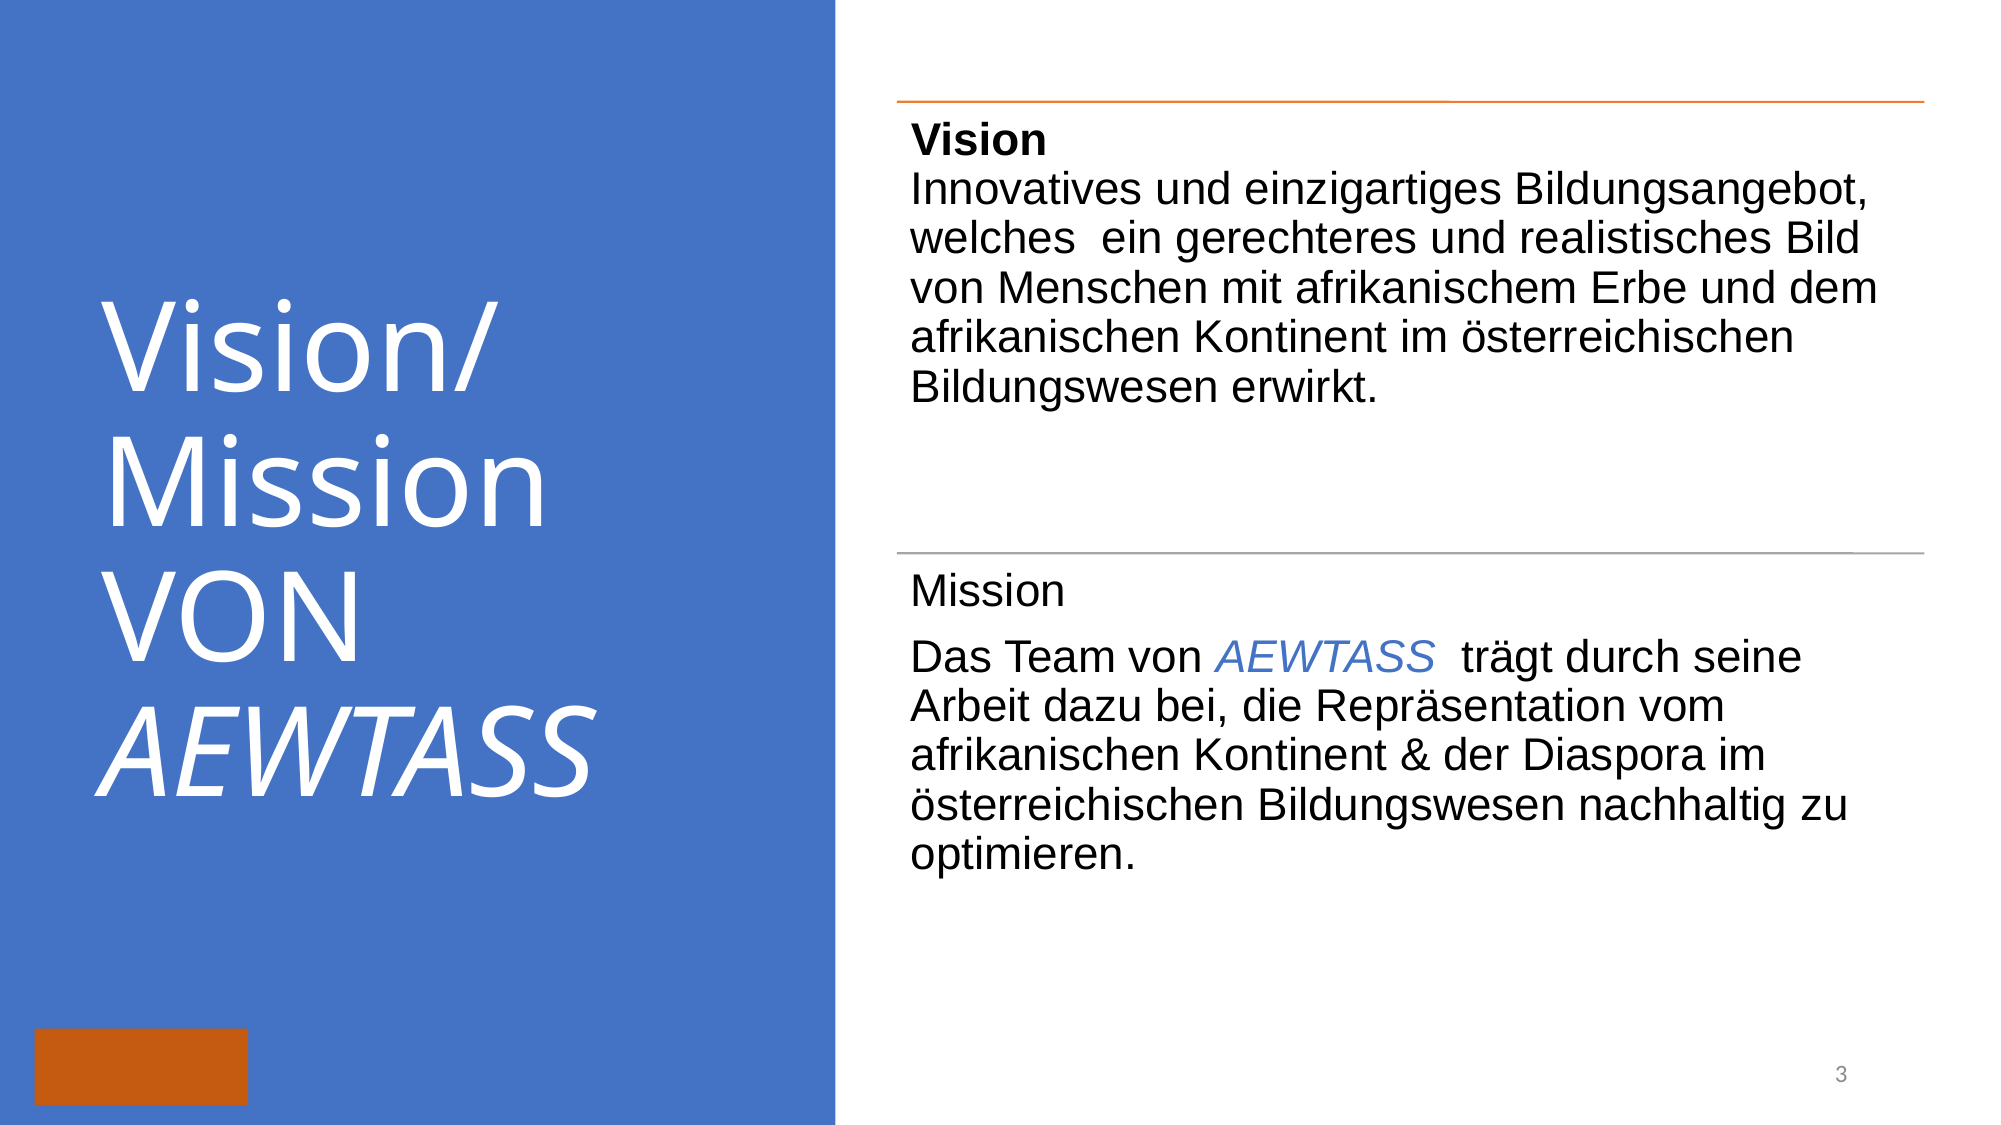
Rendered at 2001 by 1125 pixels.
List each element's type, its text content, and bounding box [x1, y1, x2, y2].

text_box [0, 0, 836, 1125]
text_box [34, 1028, 249, 1105]
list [897, 101, 1925, 1005]
title Vision/ Mission VON AEWTASS [86, 101, 711, 1005]
slide_number 3 [1412, 1042, 1863, 1103]
